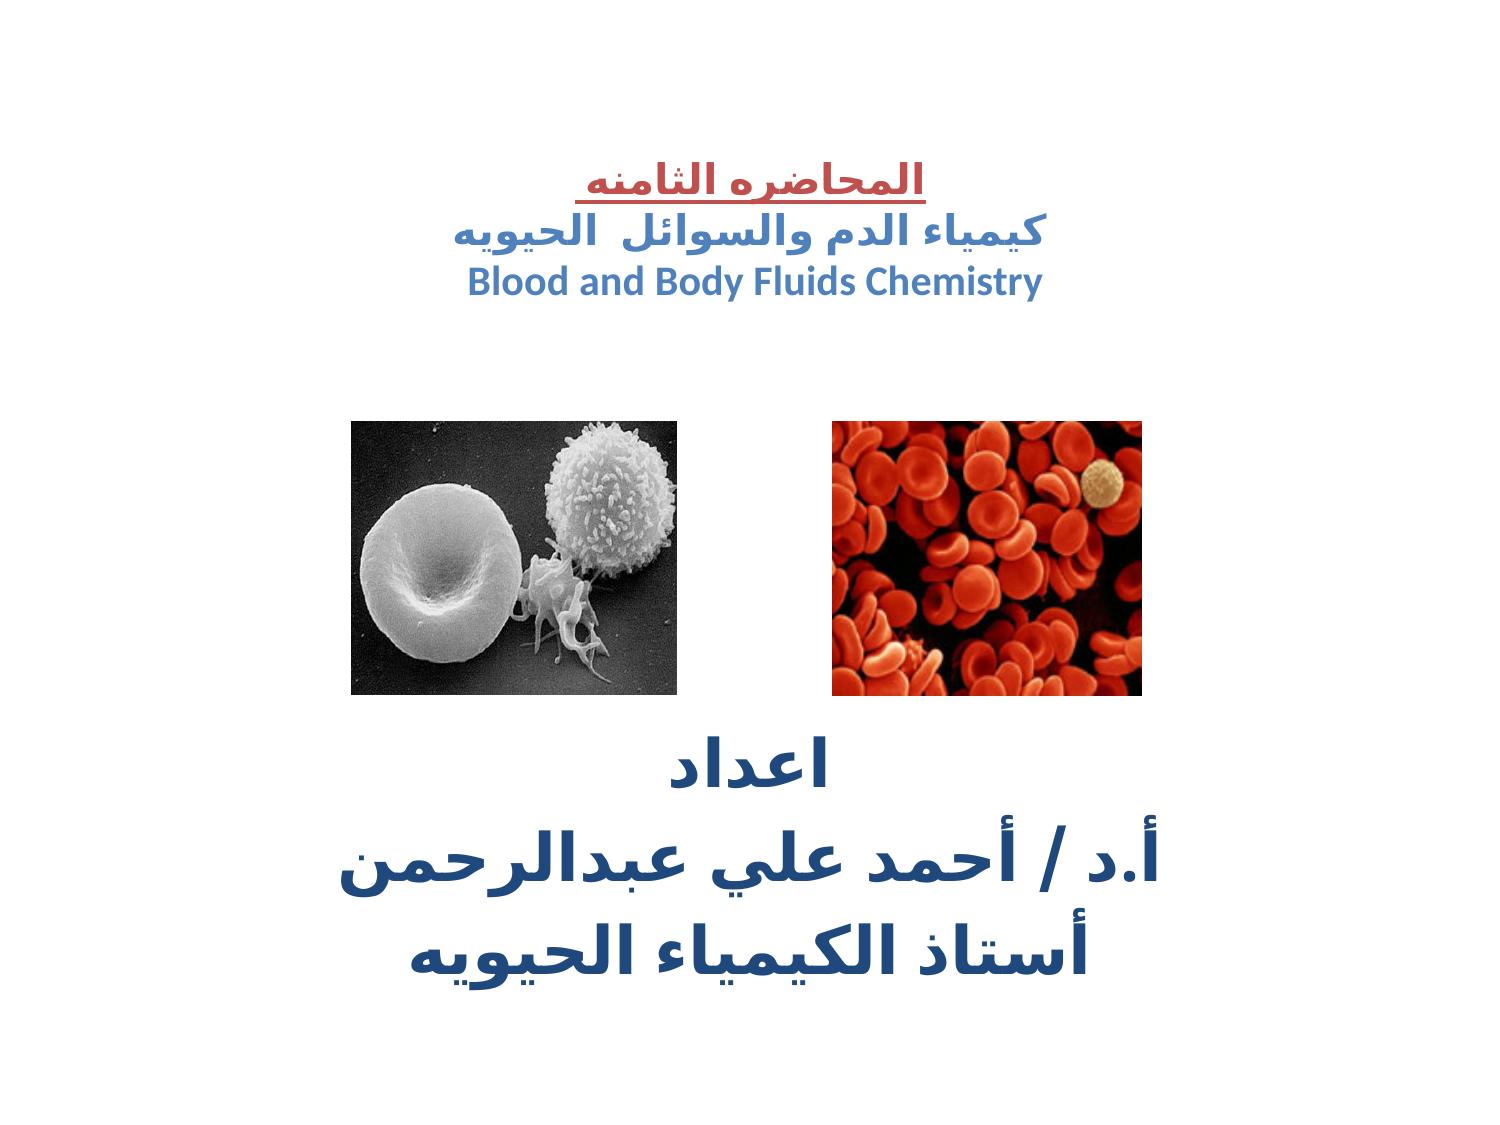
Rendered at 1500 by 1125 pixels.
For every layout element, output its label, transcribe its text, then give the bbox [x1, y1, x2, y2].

title المحاضره الثامنه كيمياء الدم والسوائل الحيويه Blood and Body Fluids Chemistry [112, 93, 1388, 364]
picture [831, 421, 1143, 697]
picture [351, 421, 677, 695]
subtitle اعداد أ.د / أحمد علي عبدالرحمن أستاذ الكيمياء الحيويه [225, 339, 1275, 997]
